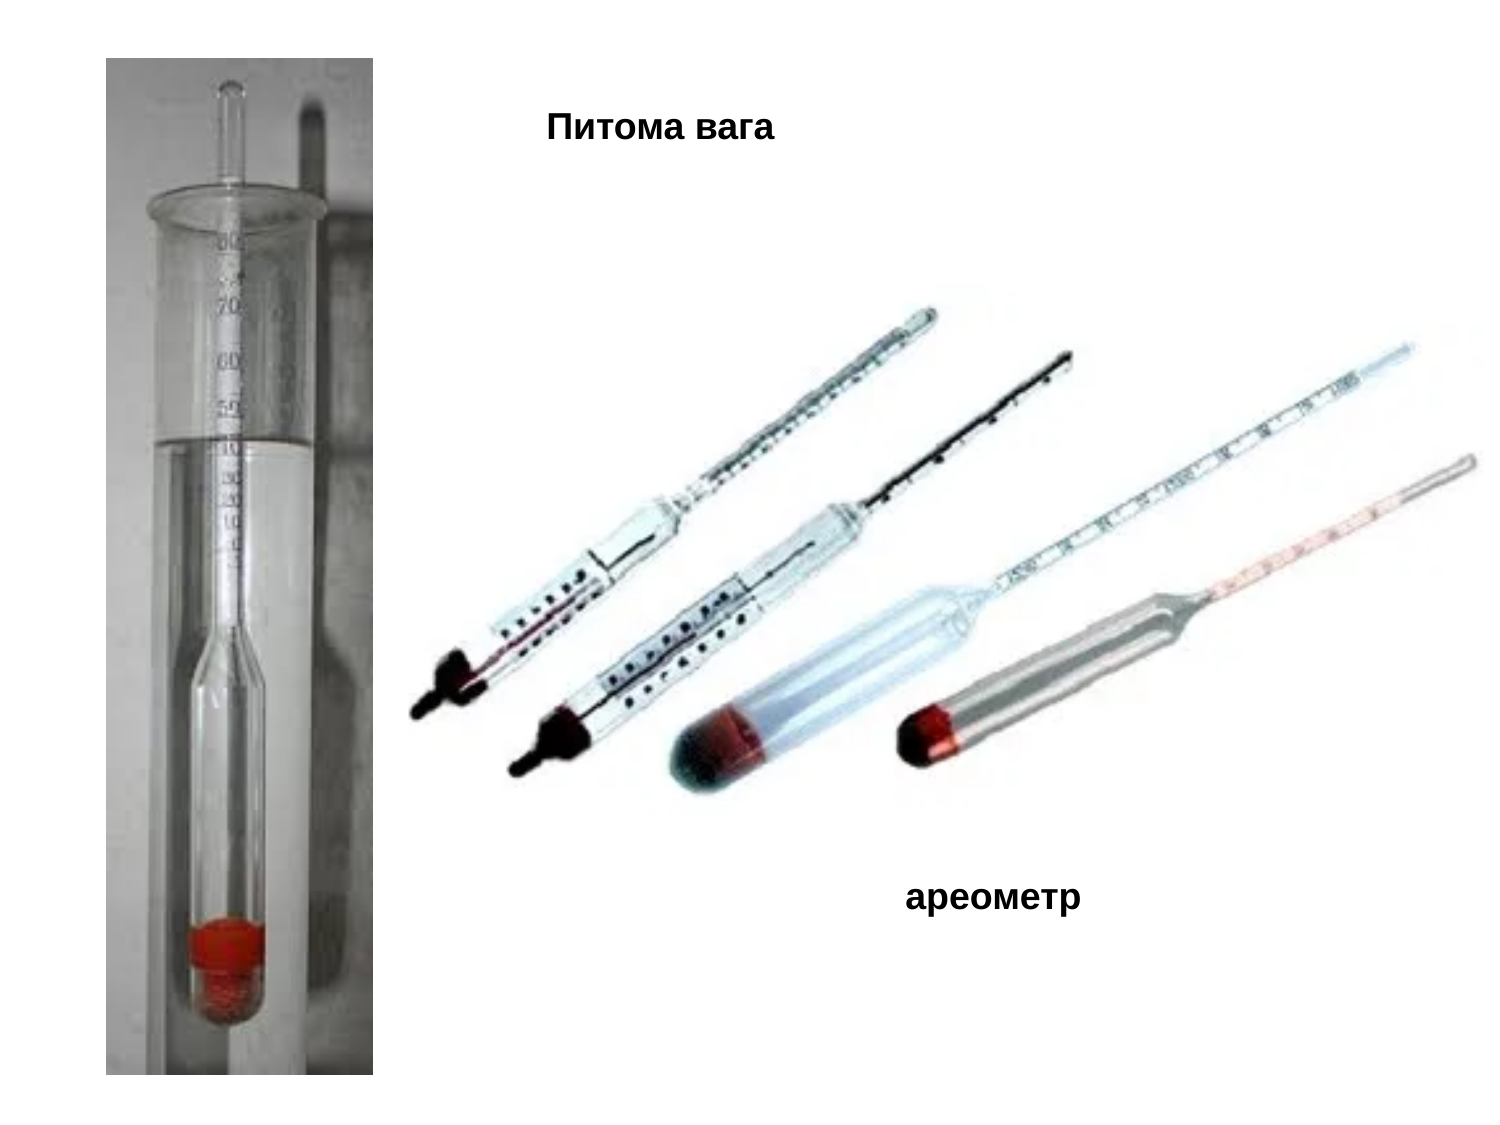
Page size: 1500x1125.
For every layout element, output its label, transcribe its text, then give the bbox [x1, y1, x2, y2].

picture [106, 58, 374, 1075]
picture [389, 283, 1490, 816]
text_box Питома вага [531, 94, 790, 155]
text_box ареометр [890, 864, 1229, 925]
